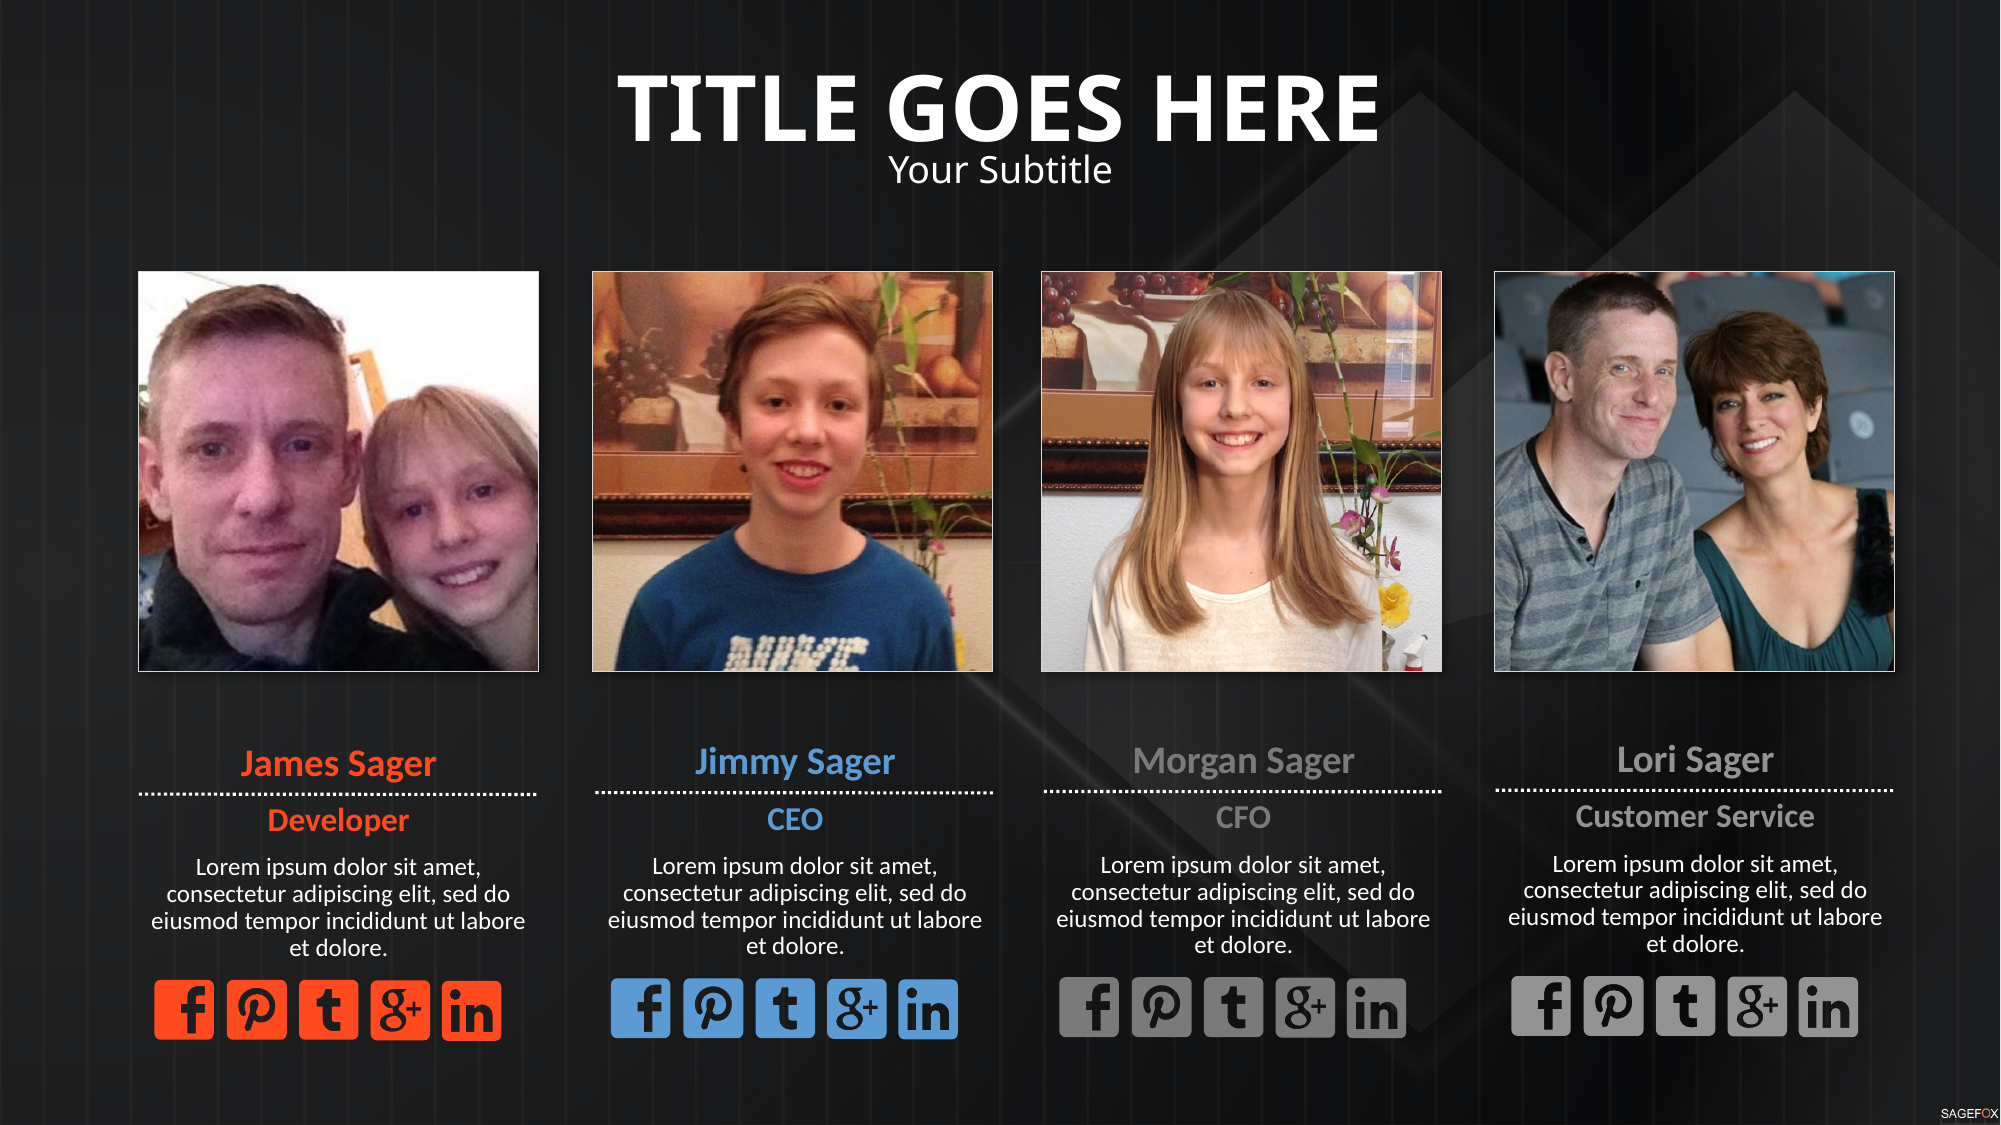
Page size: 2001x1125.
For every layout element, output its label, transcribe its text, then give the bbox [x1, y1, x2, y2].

text_box CEO [620, 798, 971, 841]
text_box CFO [1068, 797, 1419, 840]
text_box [610, 978, 958, 1040]
picture [0, 0, 2001, 1125]
text_box Developer [163, 799, 514, 842]
text_box Jimmy Sager [620, 740, 971, 784]
text_box Lorem ipsum dolor sit amet, consectetur adipiscing elit, sed do eiusmod tempor incididunt ut labore et dolore. [138, 854, 539, 968]
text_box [1511, 976, 1859, 1038]
text_box Lorem ipsum dolor sit amet, consectetur adipiscing elit, sed do eiusmod tempor incididunt ut labore et dolore. [595, 852, 996, 966]
text_box Lorem ipsum dolor sit amet, consectetur adipiscing elit, sed do eiusmod tempor incididunt ut labore et dolore. [1043, 851, 1444, 965]
text_box Lorem ipsum dolor sit amet, consectetur adipiscing elit, sed do eiusmod tempor incididunt ut labore et dolore. [1495, 850, 1896, 964]
text_box [1040, 270, 1442, 672]
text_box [1059, 977, 1407, 1039]
text_box James Sager [163, 742, 514, 785]
text_box Customer Service [1520, 796, 1871, 839]
text_box Morgan Sager [1068, 739, 1419, 782]
text_box [1494, 271, 1896, 673]
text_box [154, 979, 502, 1041]
text_box [138, 270, 540, 672]
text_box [548, 42, 1452, 199]
text_box Lori Sager [1520, 738, 1871, 781]
text_box [591, 270, 993, 672]
